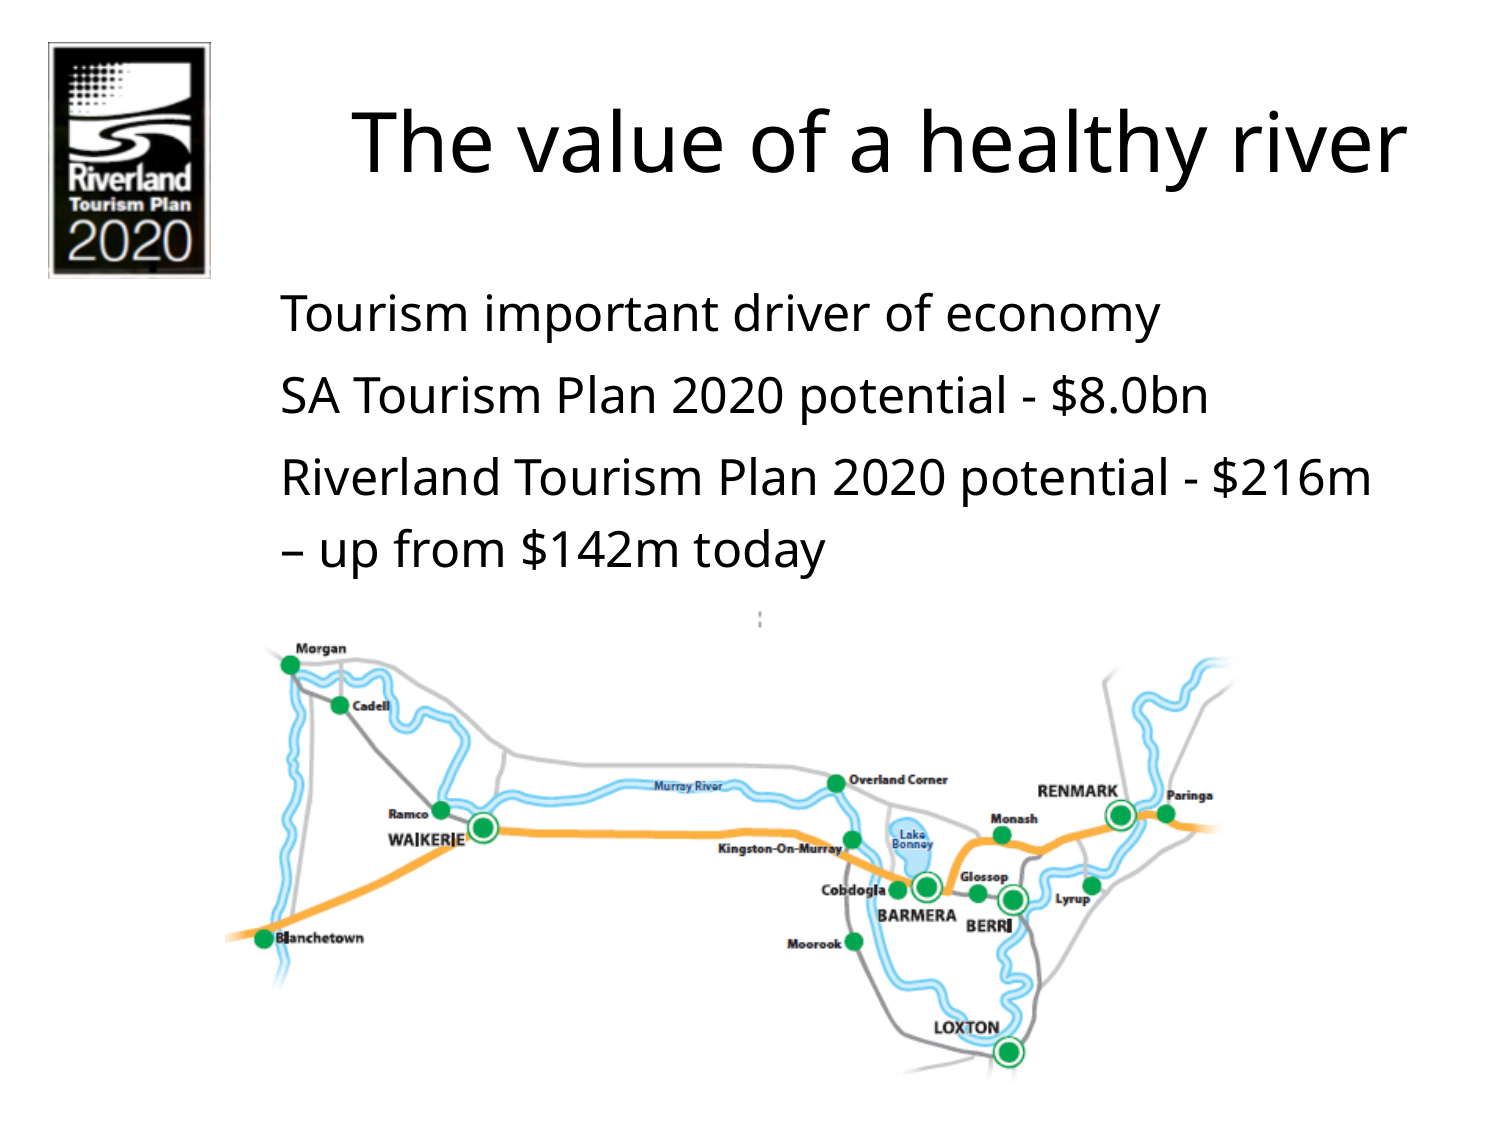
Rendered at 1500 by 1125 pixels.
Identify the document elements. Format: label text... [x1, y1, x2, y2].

list Tourism important driver of economy SA Tourism Plan 2020 potential - $8.0bn Riverland Tourism Plan 2020 potential - $216m – up from $142m today [265, 262, 1425, 587]
picture [48, 42, 211, 280]
title The value of a healthy river [214, 45, 1425, 233]
picture [225, 609, 1275, 1110]
